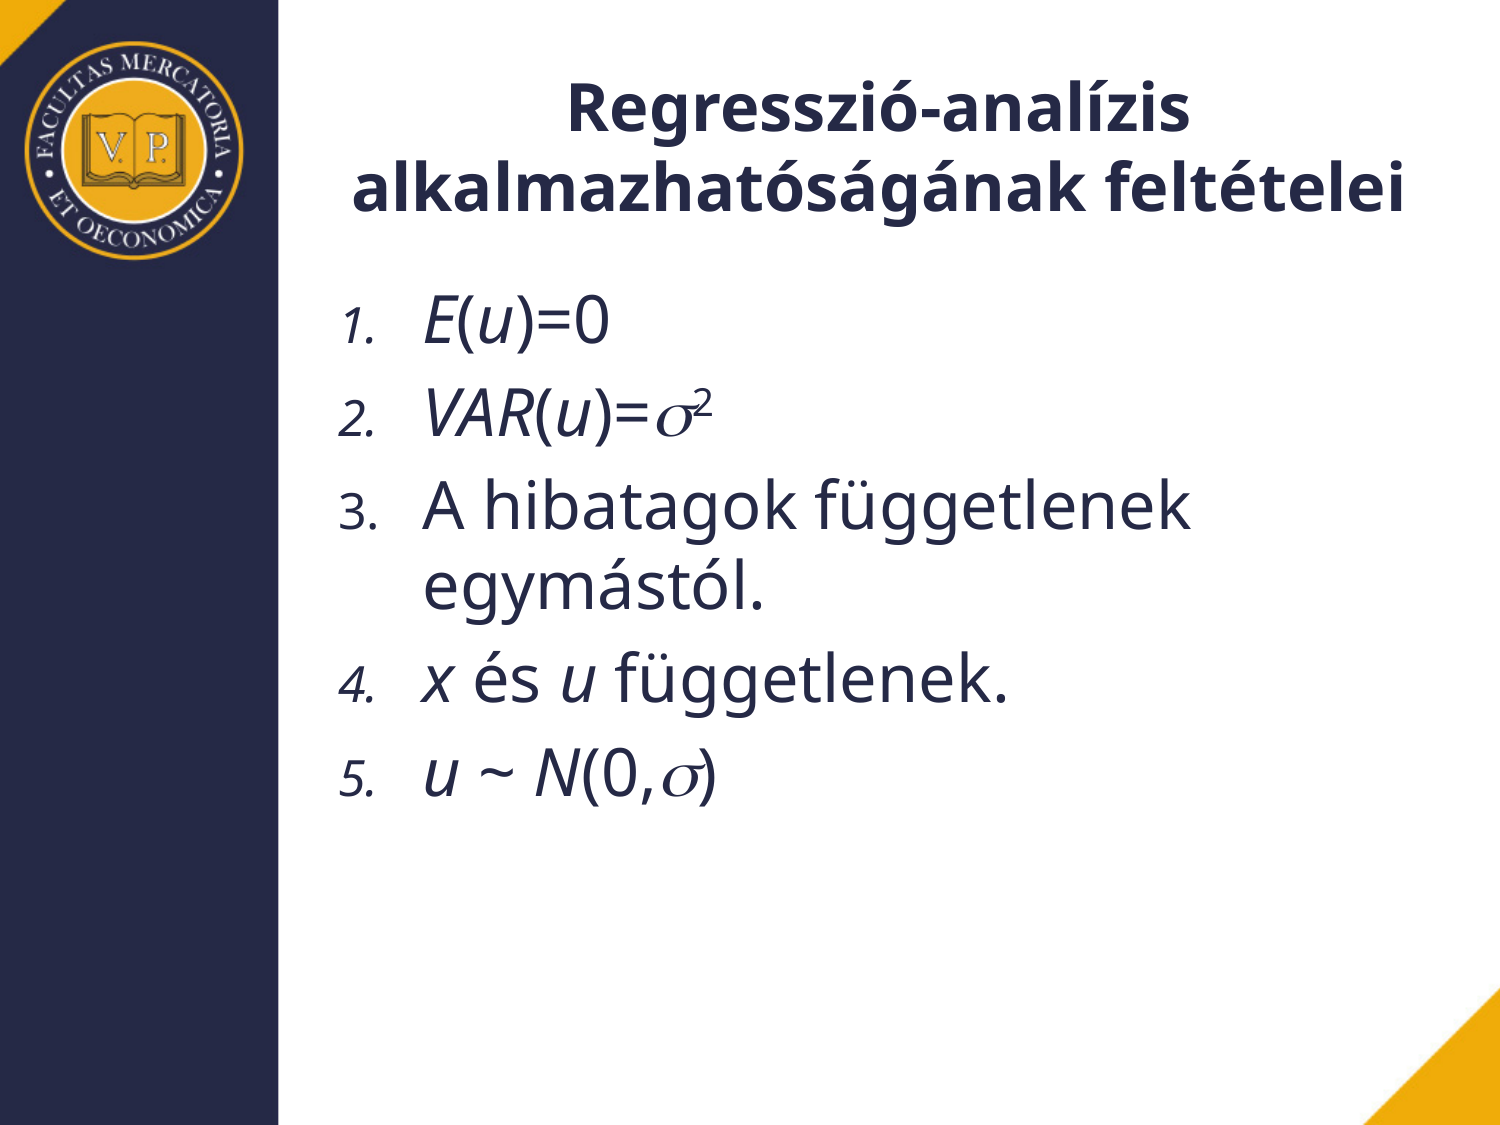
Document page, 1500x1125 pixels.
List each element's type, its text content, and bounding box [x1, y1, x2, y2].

title Regresszió-analízis alkalmazhatóságának feltételei [322, 51, 1436, 240]
list E(u)=0 VAR(u)=s2 A hibatagok függetlenek egymástól. x és u függetlenek. u ~ N(0,s) [322, 268, 1436, 1012]
picture [0, 0, 1500, 1125]
